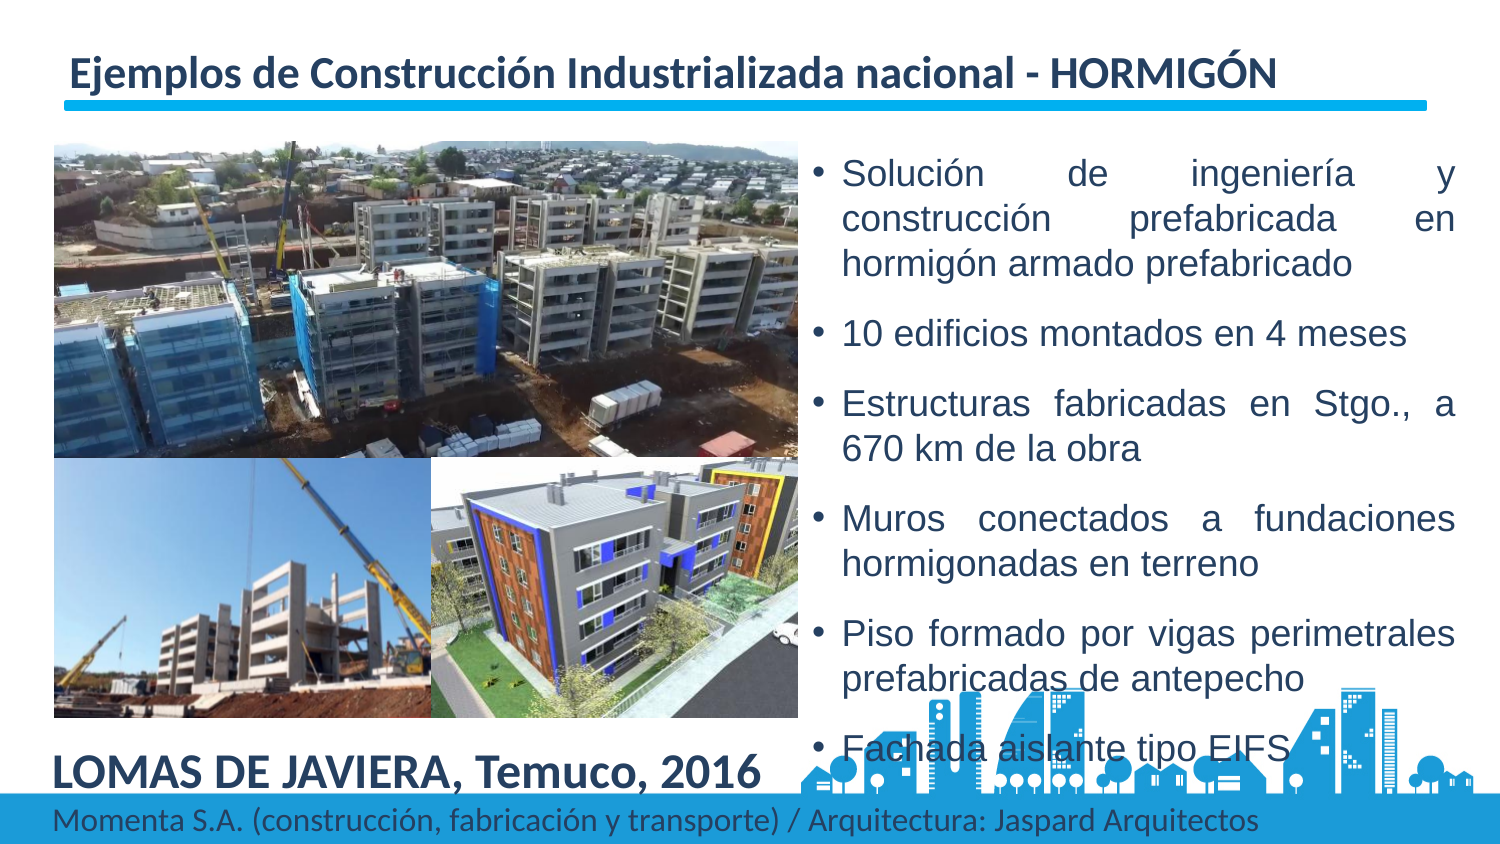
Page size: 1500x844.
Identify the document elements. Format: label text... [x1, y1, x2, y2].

text_box Solución de ingeniería y construcción prefabricada en hormigón armado prefabricado 10 edificios montados en 4 meses Estructuras fabricadas en Stgo., a 670 km de la obra Muros conectados a fundaciones hormigonadas en terreno Piso formado por vigas perimetrales prefabricadas de antepecho Fachada aislante tipo EIFS [797, 141, 1471, 730]
text_box LOMAS DE JAVIERA, Temuco, 2016 Momenta S.A. (construcción, fabricación y transporte) / Arquitectura: Jaspard Arquitectos [37, 730, 1471, 844]
picture [0, 0, 1500, 844]
text_box Ejemplos de Construcción Industrializada nacional - HORMIGÓN [54, 32, 1353, 108]
